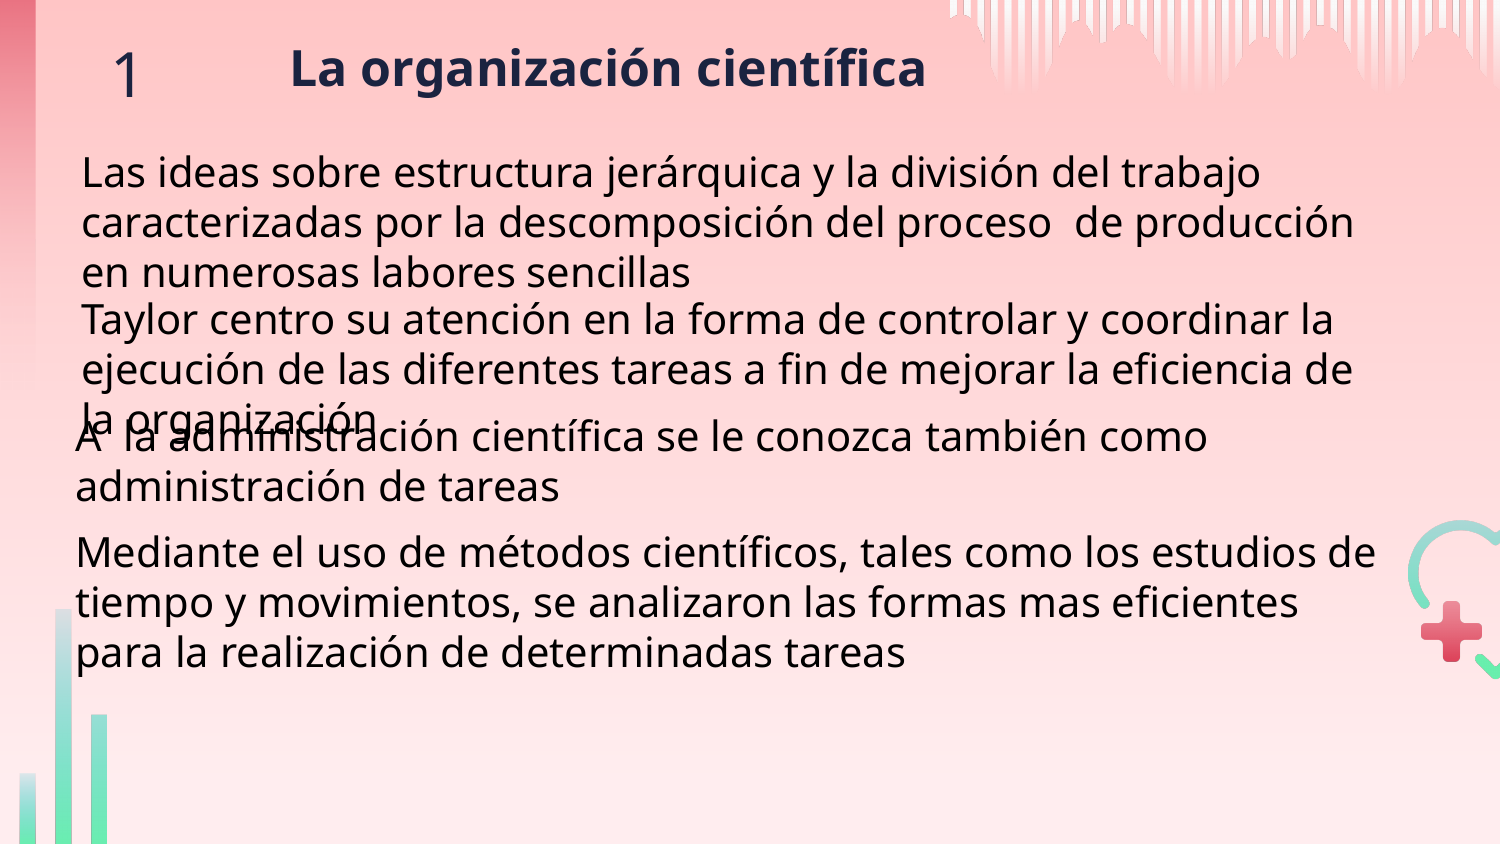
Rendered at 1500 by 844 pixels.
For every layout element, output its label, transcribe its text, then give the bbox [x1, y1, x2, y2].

text_box Las ideas sobre estructura jerárquica y la división del trabajo caracterizadas por la descomposición del proceso de producción en numerosas labores sencillas [66, 138, 1405, 303]
title 1 [95, 48, 216, 126]
subtitle La organización científica [249, 51, 1256, 112]
text_box Taylor centro su atención en la forma de controlar y coordinar la ejecución de las diferentes tareas a fin de mejorar la eficiencia de la organización [66, 285, 1393, 402]
text_box Mediante el uso de métodos científicos, tales como los estudios de tiempo y movimientos, se analizaron las formas mas eficientes para la realización de determinadas tareas [60, 518, 1399, 684]
picture [0, 0, 1500, 844]
text_box A la administración científica se le conozca también como administración de tareas [60, 402, 1399, 517]
